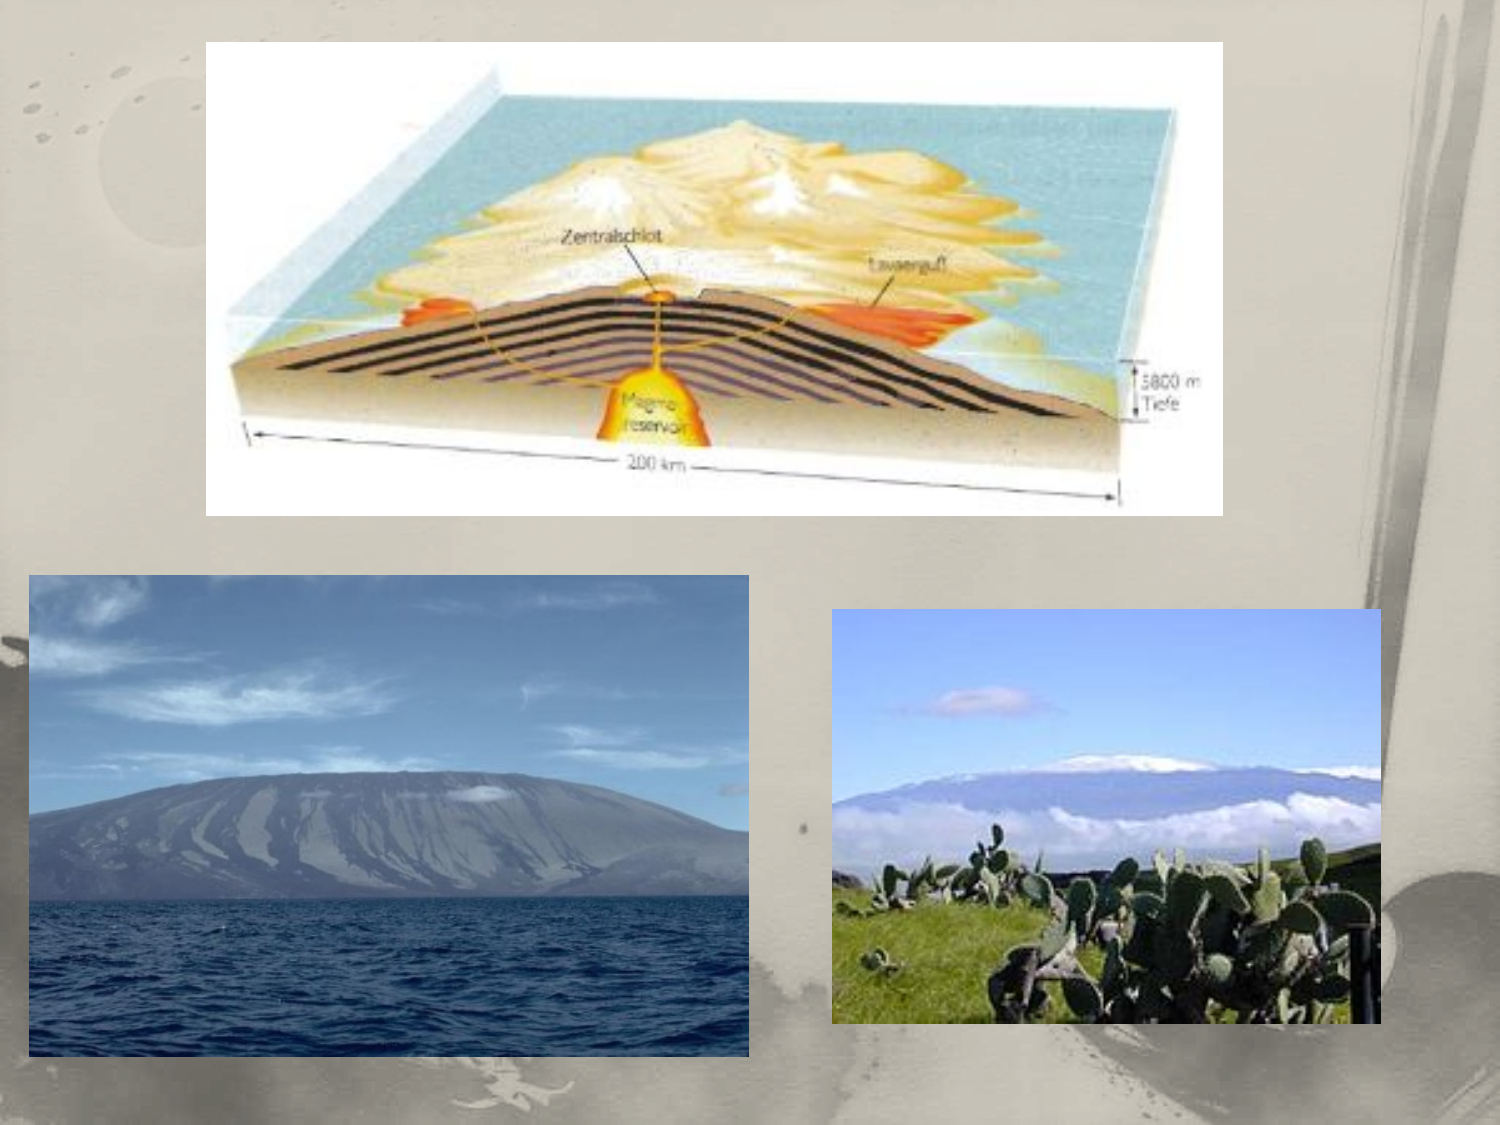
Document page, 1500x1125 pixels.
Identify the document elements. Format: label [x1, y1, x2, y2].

picture [29, 575, 749, 1058]
picture [832, 609, 1381, 1024]
picture [206, 42, 1223, 516]
